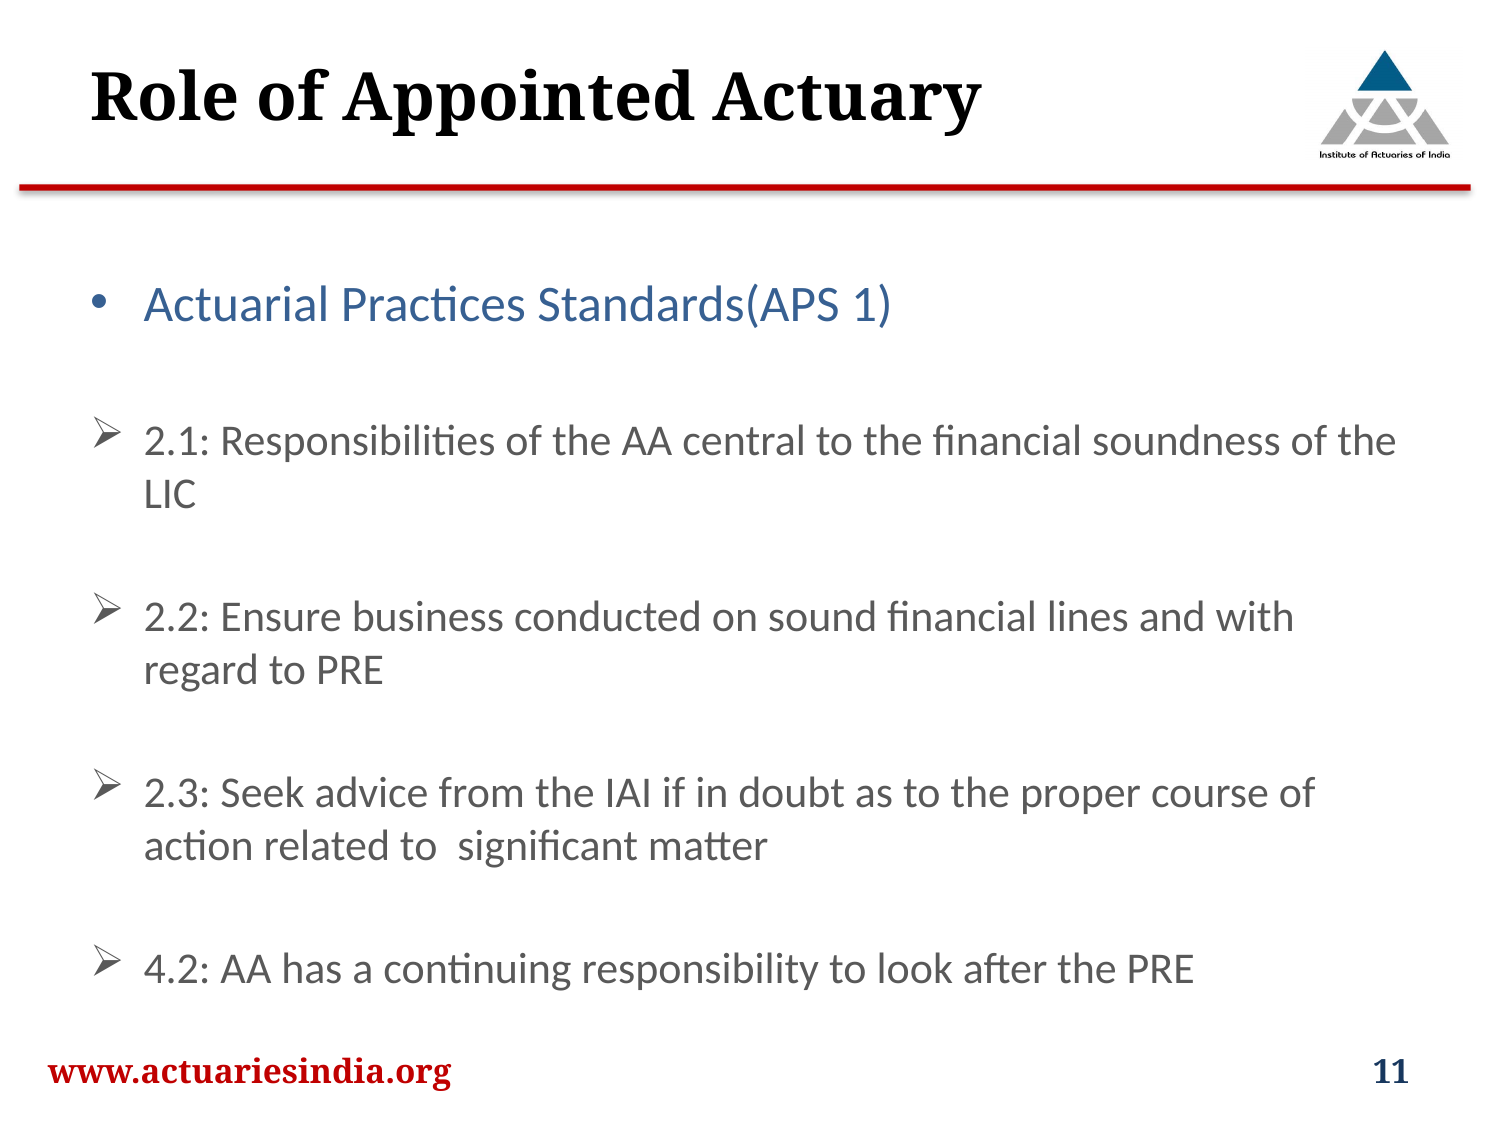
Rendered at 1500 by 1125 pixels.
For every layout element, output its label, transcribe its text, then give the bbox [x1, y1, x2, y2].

list Actuarial Practices Standards(APS 1) 2.1: Responsibilities of the AA central to the financial soundness of the LIC 2.2: Ensure business conducted on sound financial lines and with regard to PRE 2.3: Seek advice from the IAI if in doubt as to the proper course of action related to significant matter 4.2: AA has a continuing responsibility to look after the PRE [75, 262, 1425, 1005]
picture [1425, 45, 1463, 160]
footer www.actuariesindia.org [12, 1042, 488, 1103]
slide_number 11 [1074, 1042, 1425, 1103]
title Role of Appointed Actuary [75, 0, 1425, 188]
